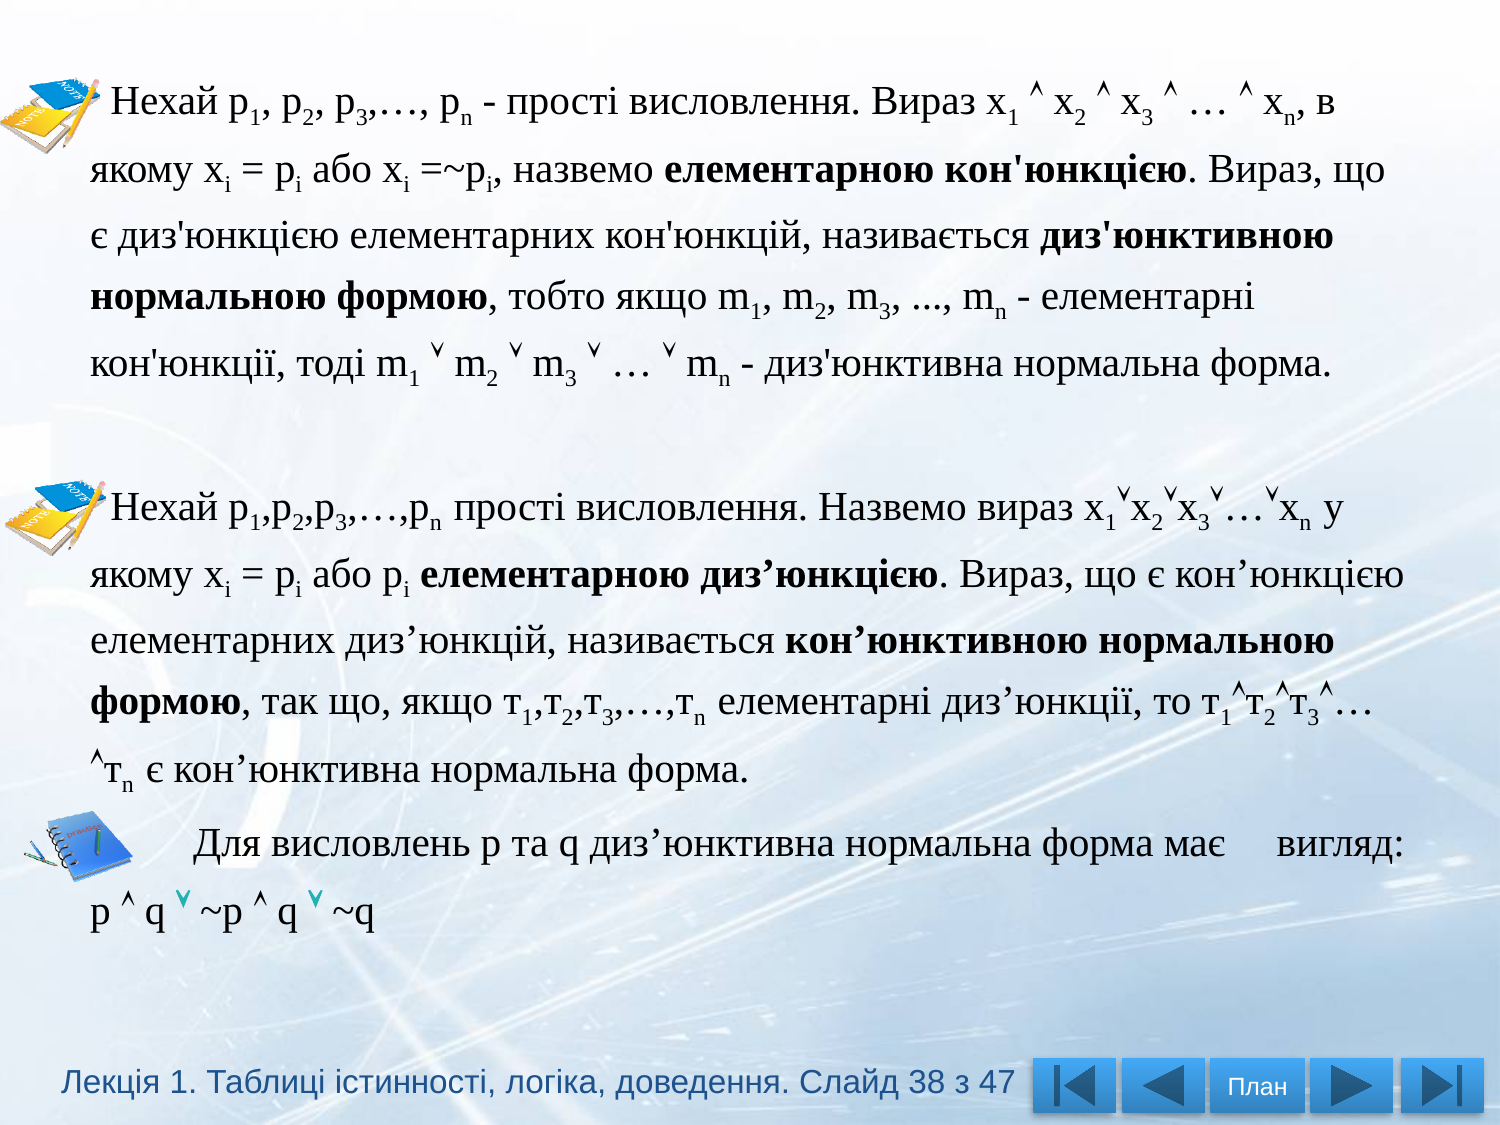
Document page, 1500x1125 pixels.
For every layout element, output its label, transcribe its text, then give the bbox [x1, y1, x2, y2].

text_box Лекція 1. Таблиці істинності, логіка, доведення. Слайд 38 з 47 [46, 1052, 1033, 1107]
list Нехай p1, p2, р3,…, рn - прості висловлення. Вираз х1  х2  x3  …  хn, в якому хi = рi або xi =~pi, назвемо елементарною кон'юнкцією. Вираз, що є диз'юнкцією елементарних кон'юнкцій, називається диз'юнктивною нормальною формою, тобто якщо m1, m2, m3, ..., mn - елементарні кон'юнкції, тоді m1  m2  m3  …  mn - диз'юнктивна нормальна форма. Нехай р1,p2,p3,…,pn прості висловлення. Назвемо вираз x1x2х3…хn у якому хі = рі або рі елементарною диз’юнкцією. Вираз, що є кон’юнкцією елементарних диз’юнкцій, називається кон’юнктивною нормальною формою, так що, якщо т1,т2,т3,…,тn елементарні диз’юнкції, то т1т2т3…тn є кон’юнктивна нормальна форма. Для висловлень р та q диз’юнктивна нормальна форма має вигляд: р  q  ~р  q  ~q [75, 54, 1425, 1056]
picture [0, 0, 1500, 1125]
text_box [1033, 1058, 1484, 1114]
